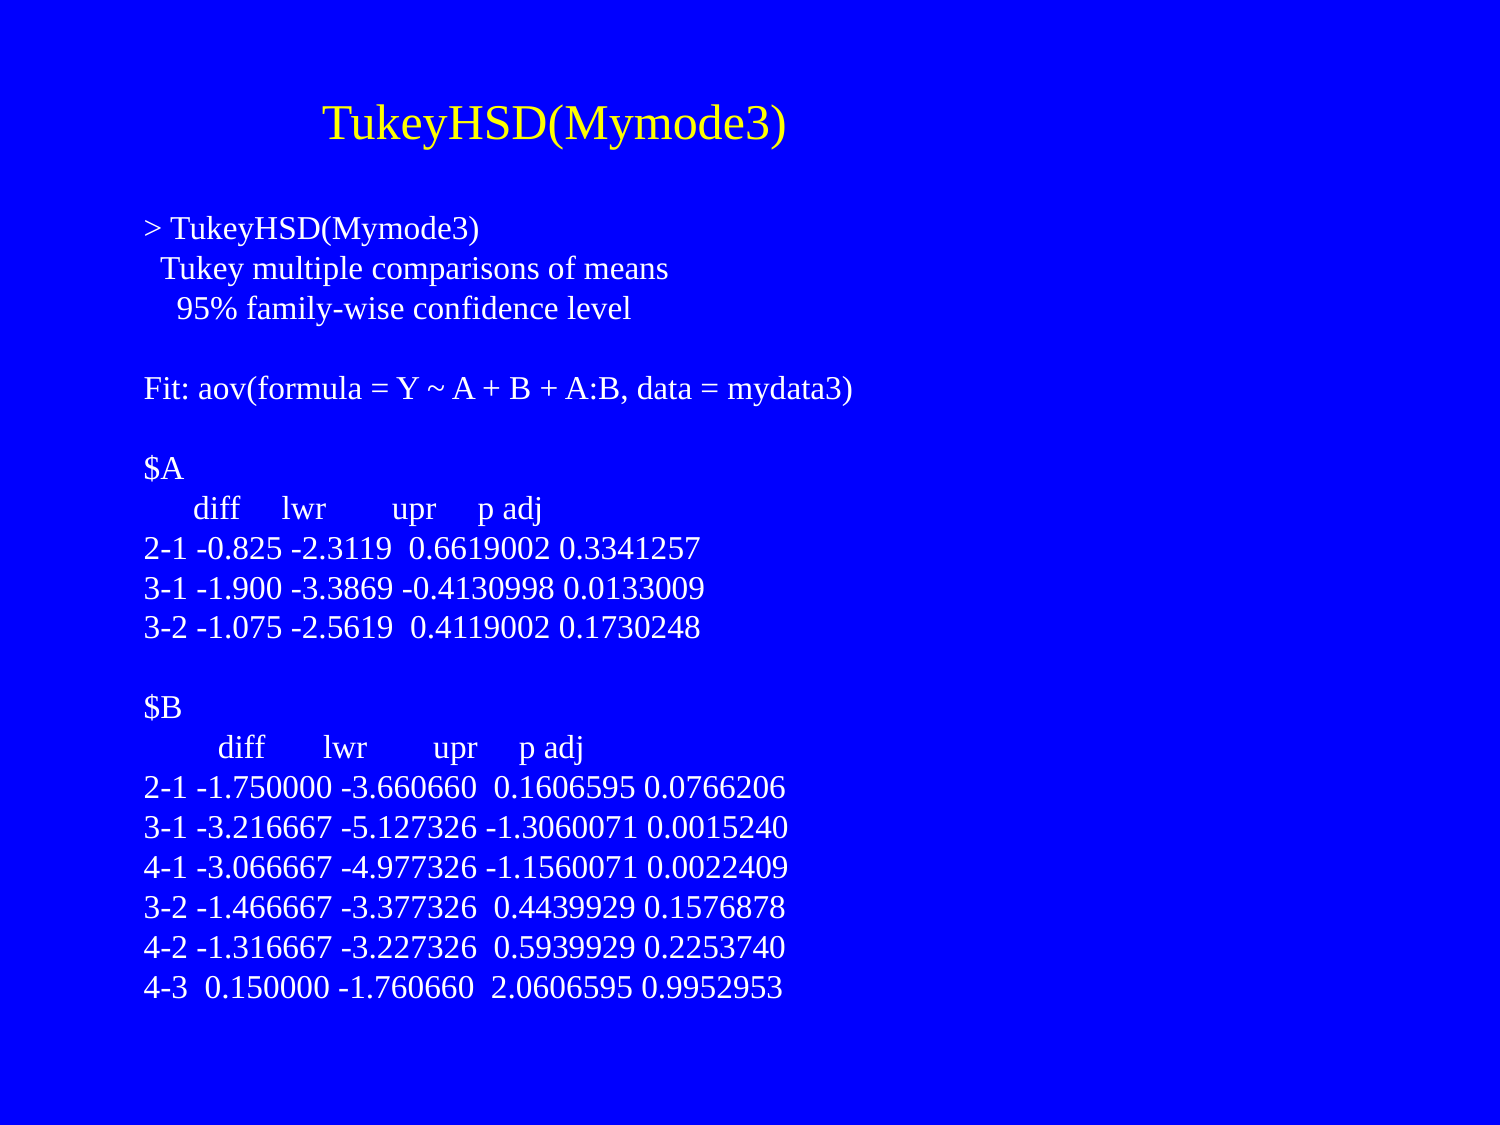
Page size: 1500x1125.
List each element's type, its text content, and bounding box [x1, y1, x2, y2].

text_box TukeyHSD(Mymode3) [307, 81, 815, 157]
text_box > TukeyHSD(Mymode3) Tukey multiple comparisons of means 95% family-wise confidence level Fit: aov(formula = Y ~ A + B + A:B, data = mydata3) $A diff lwr upr p adj 2-1 -0.825 -2.3119 0.6619002 0.3341257 3-1 -1.900 -3.3869 -0.4130998 0.0133009 3-2 -1.075 -2.5619 0.4119002 0.1730248 $B diff lwr upr p adj 2-1 -1.750000 -3.660660 0.1606595 0.0766206 3-1 -3.216667 -5.127326 -1.3060071 0.0015240 4-1 -3.066667 -4.977326 -1.1560071 0.0022409 3-2 -1.466667 -3.377326 0.4439929 0.1576878 4-2 -1.316667 -3.227326 0.5939929 0.2253740 4-3 0.150000 -1.760660 2.0606595 0.9952953 [128, 199, 1184, 1013]
